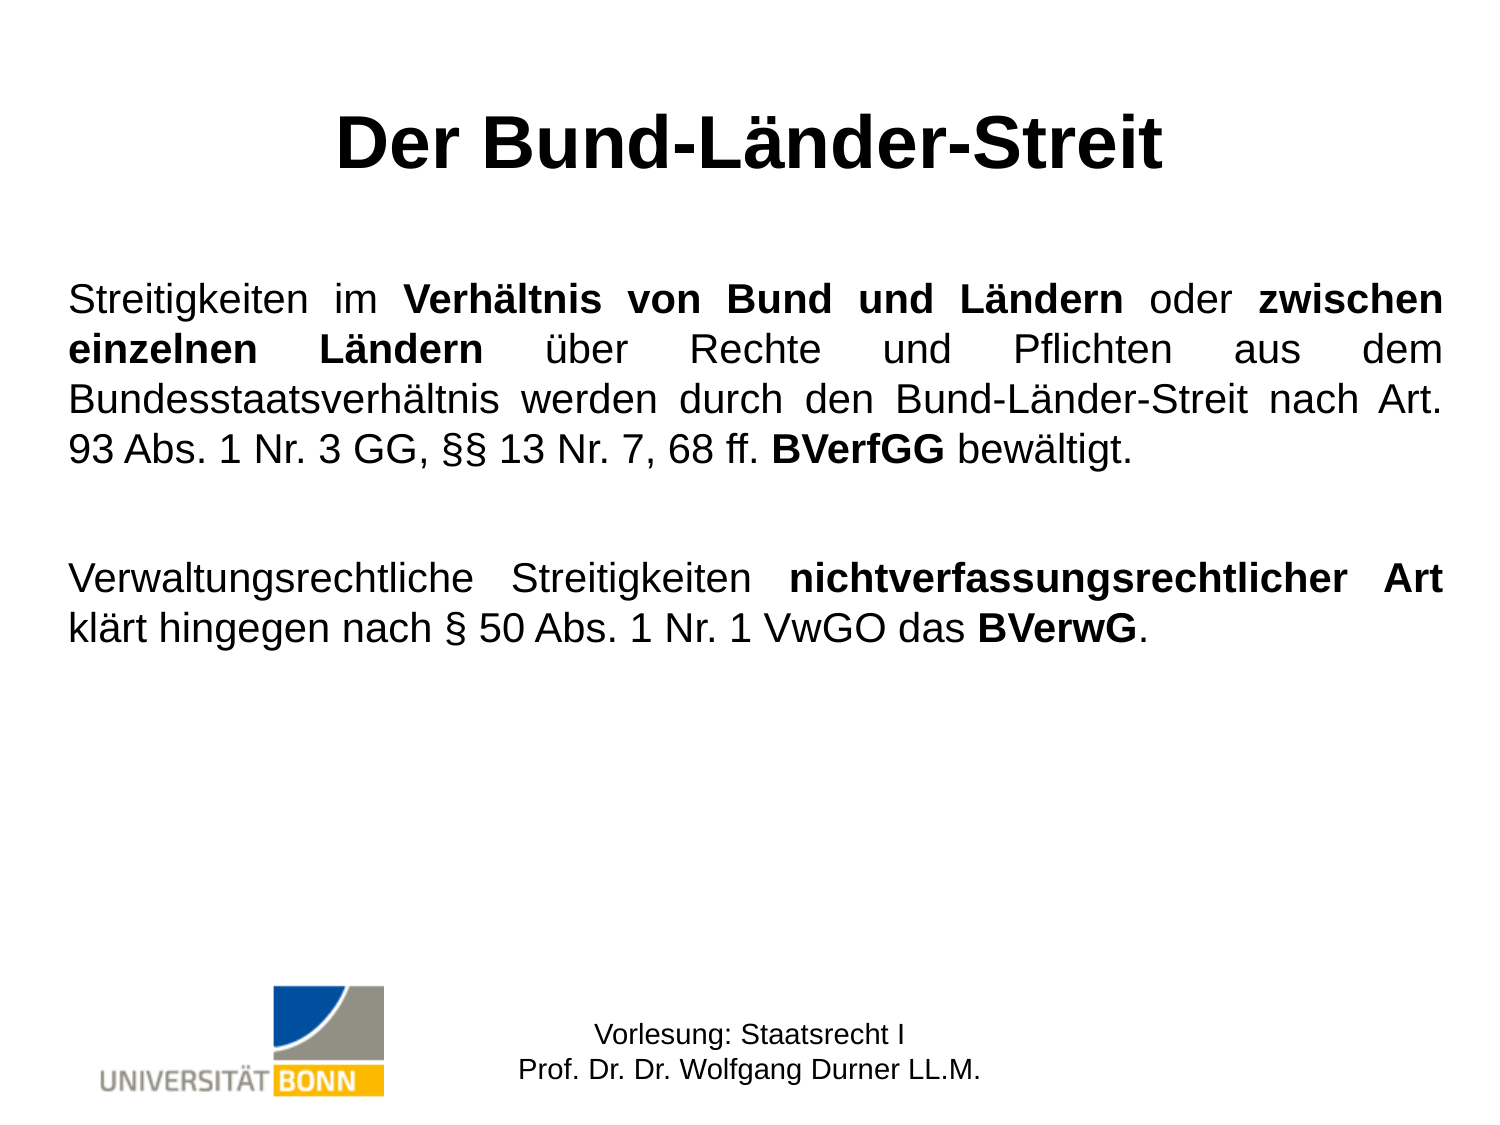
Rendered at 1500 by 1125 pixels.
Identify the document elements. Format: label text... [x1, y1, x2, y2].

list Streitigkeiten im Verhältnis von Bund und Ländern oder zwischen einzelnen Ländern über Rechte und Pflichten aus dem Bundesstaatsverhältnis werden durch den Bund-Länder-Streit nach Art. 93 Abs. 1 Nr. 3 GG, §§ 13 Nr. 7, 68 ff. BVerfGG bewältigt. Verwaltungsrechtliche Streitigkeiten nichtverfassungsrechtlicher Art klärt hingegen nach § 50 Abs. 1 Nr. 1 VwGO das BVerwG. [53, 196, 1459, 1005]
picture [76, 1005, 384, 1125]
title Der Bund-Länder-Streit [75, 45, 1425, 196]
